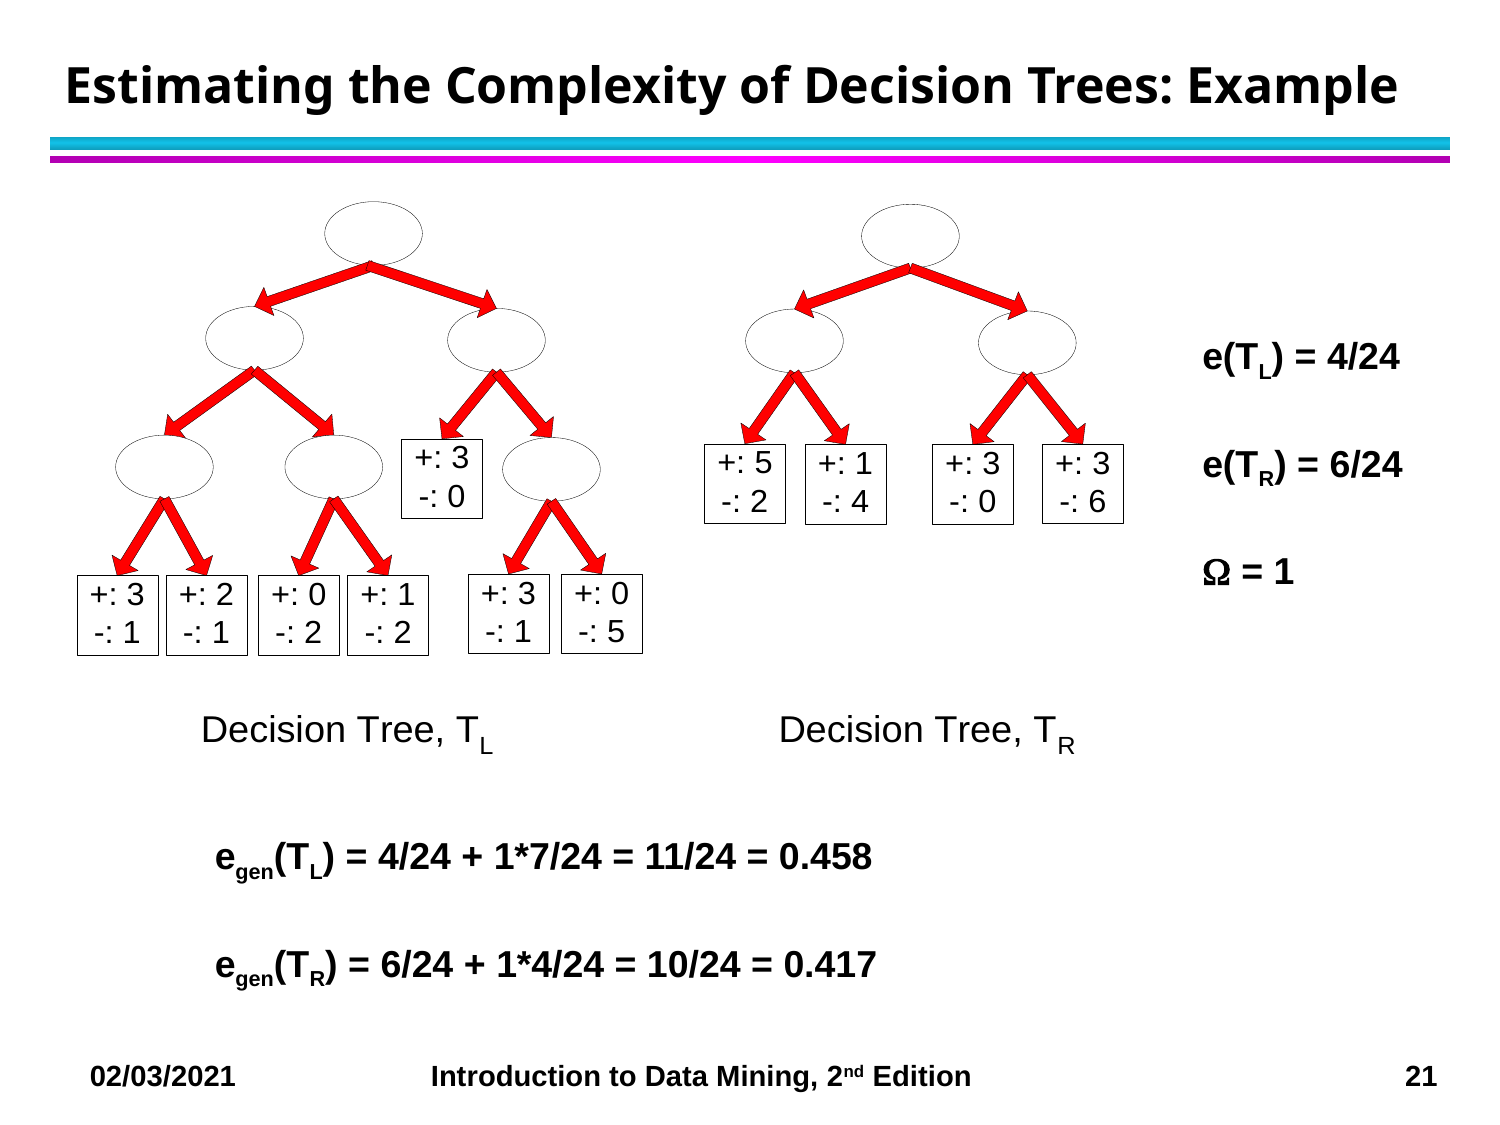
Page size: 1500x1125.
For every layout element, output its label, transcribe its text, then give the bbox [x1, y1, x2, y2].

text_box e(TL) = 4/24 e(TR) = 6/24  = 1 [1187, 324, 1463, 600]
title Estimating the Complexity of Decision Trees: Example [50, 33, 1500, 121]
text_box egen(TL) = 4/24 + 1*7/24 = 11/24 = 0.458 egen(TR) = 6/24 + 1*4/24 = 10/24 = 0.417 [200, 825, 1063, 999]
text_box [74, 199, 1126, 764]
